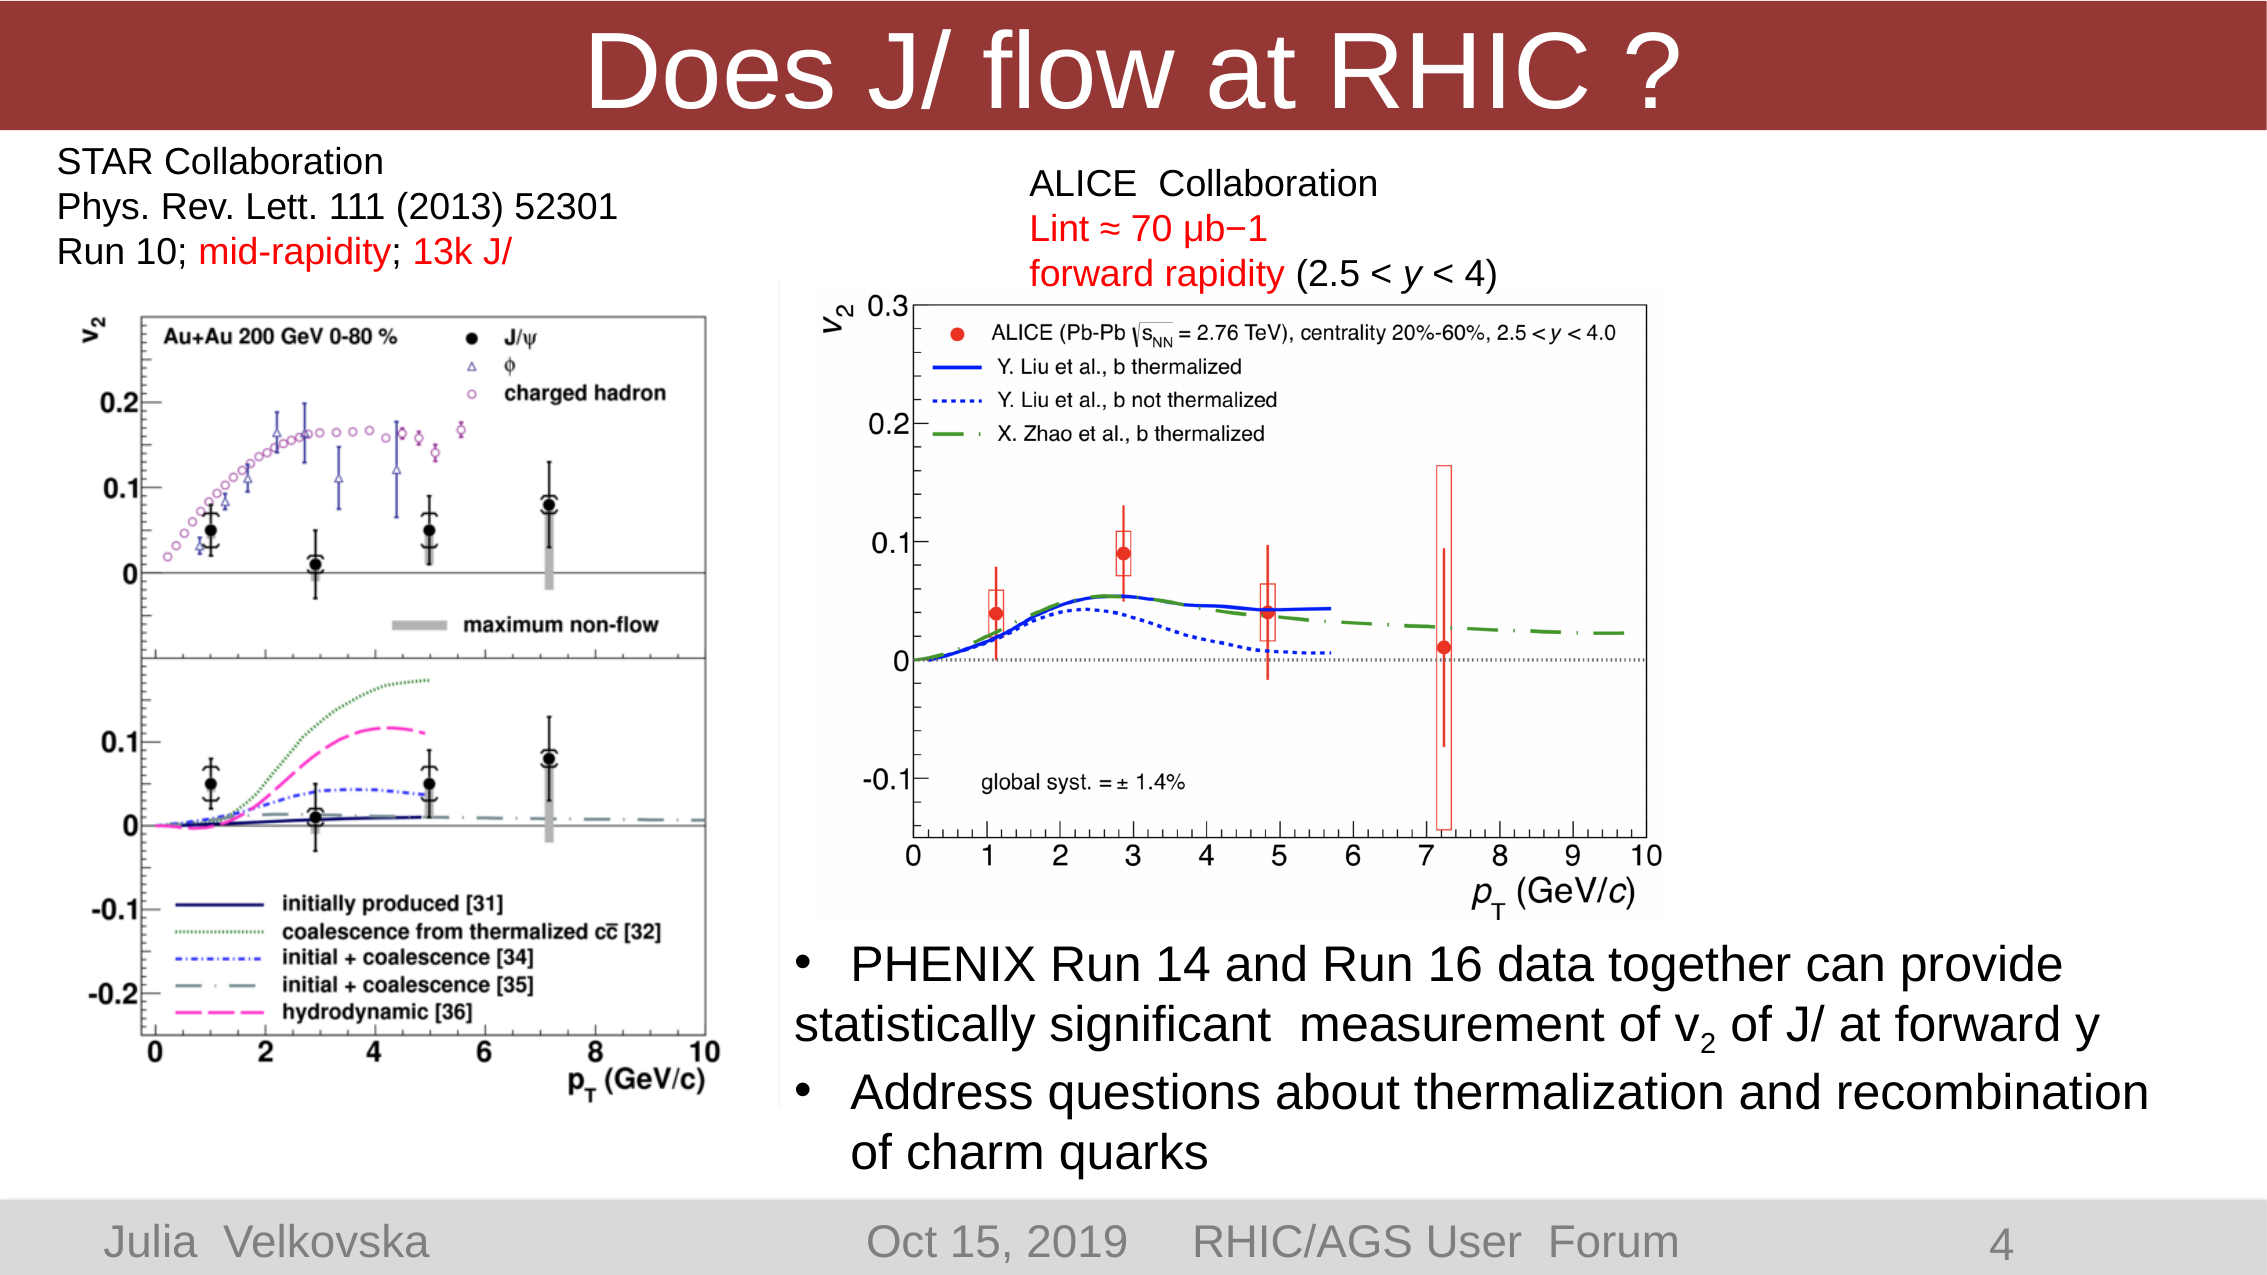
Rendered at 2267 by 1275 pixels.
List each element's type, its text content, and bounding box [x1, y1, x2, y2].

slide_number 4 [1891, 1215, 2113, 1269]
picture [817, 280, 1669, 920]
text_box ALICE Collaboration Lint ≈ 70 μb−1 forward rapidity (2.5 < y < 4) [1014, 151, 1535, 279]
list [38, 280, 780, 1108]
